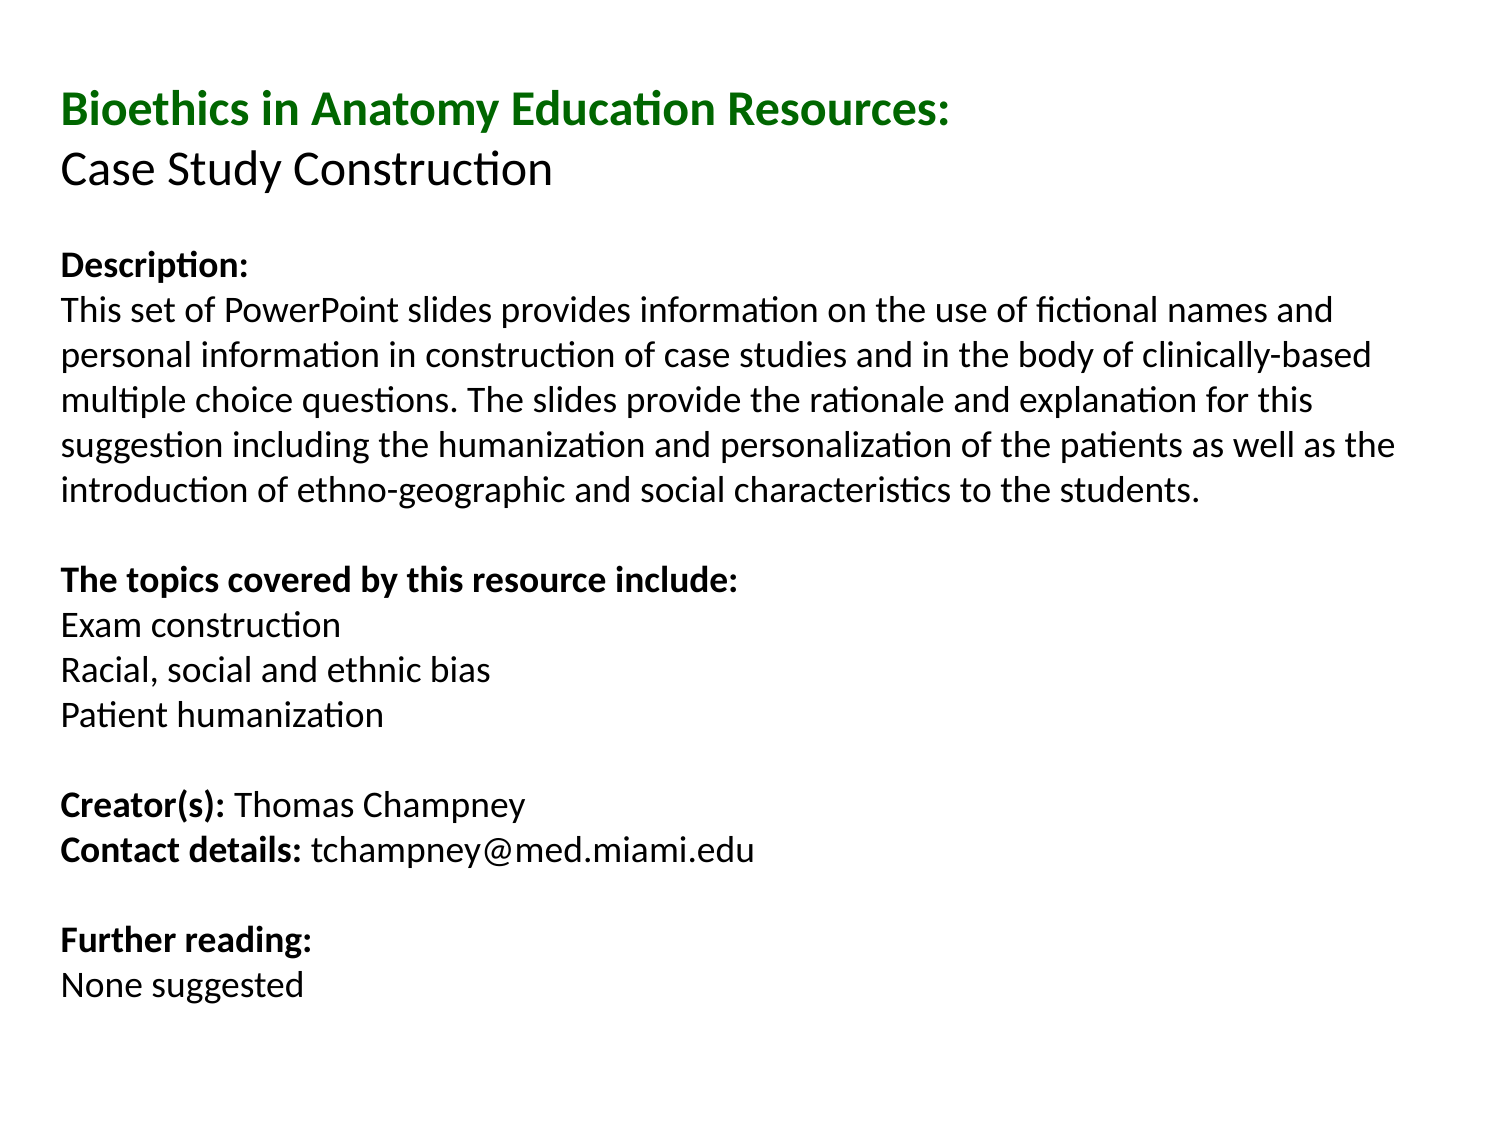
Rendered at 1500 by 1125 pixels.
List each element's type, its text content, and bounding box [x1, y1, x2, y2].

text_box Bioethics in Anatomy Education Resources: Case Study Construction Description: This set of PowerPoint slides provides information on the use of fictional names and personal information in construction of case studies and in the body of clinically-based multiple choice questions. The slides provide the rationale and explanation for this suggestion including the humanization and personalization of the patients as well as the introduction of ethno-geographic and social characteristics to the students. The topics covered by this resource include: Exam construction Racial, social and ethnic bias Patient humanization Creator(s): Thomas Champney Contact details: tchampney@med.miami.edu Further reading: None suggested [45, 67, 1460, 1058]
